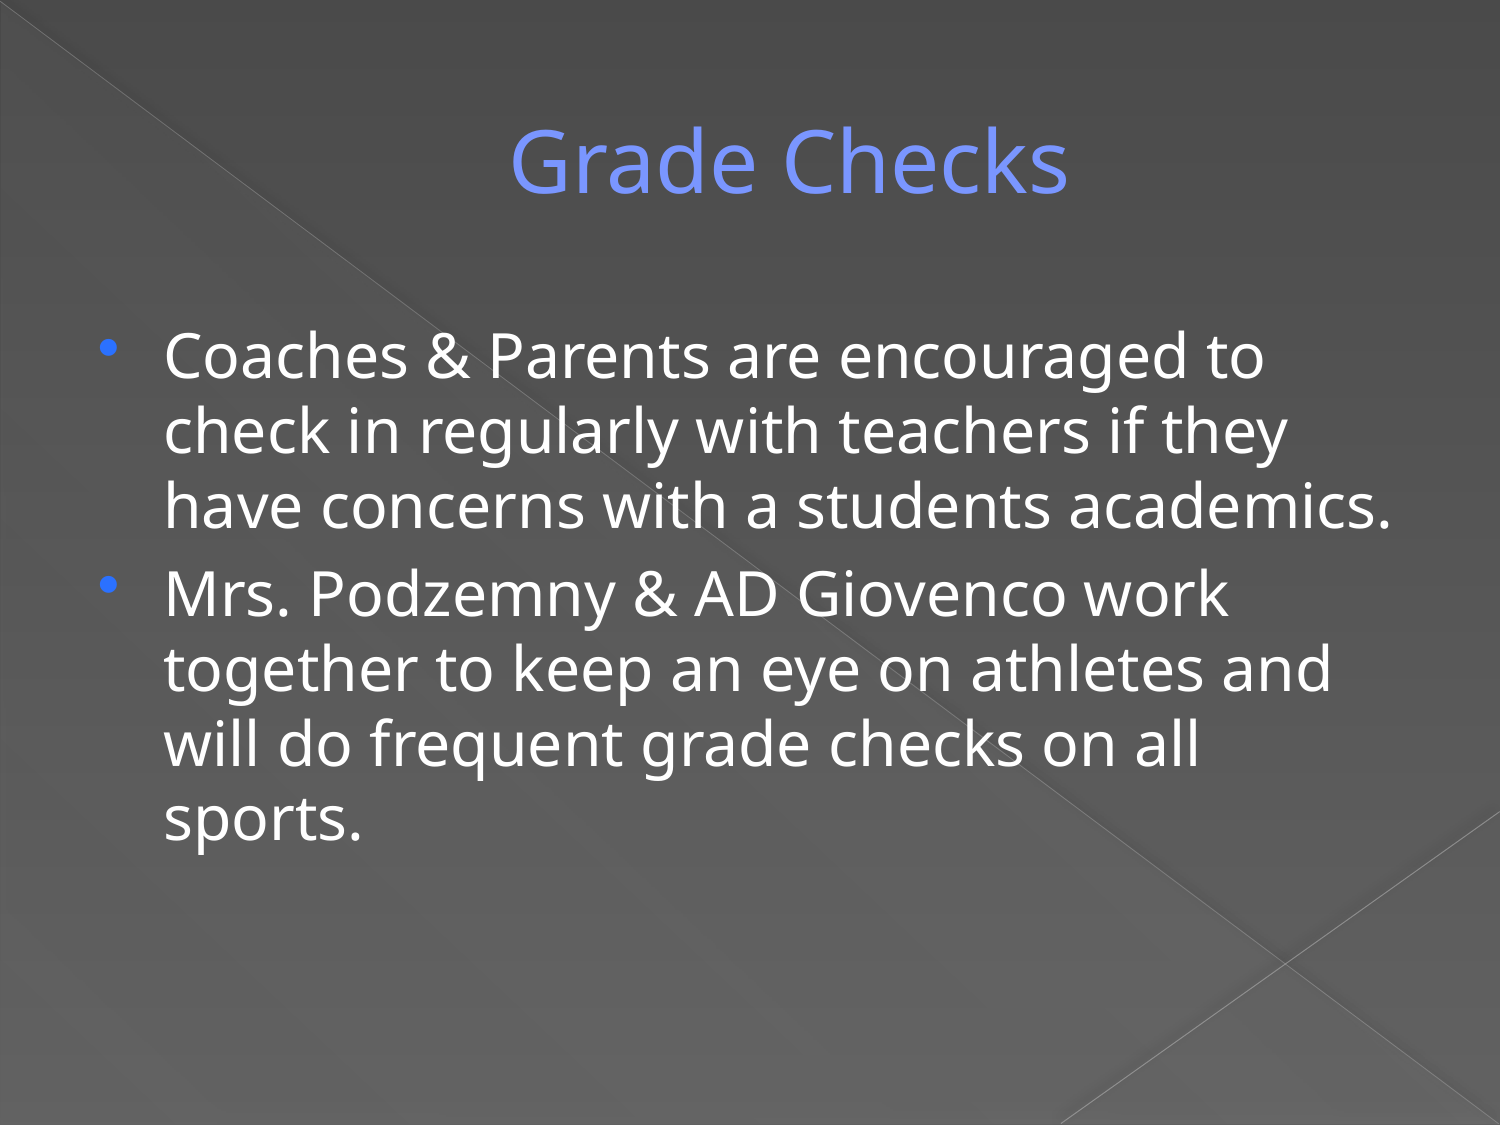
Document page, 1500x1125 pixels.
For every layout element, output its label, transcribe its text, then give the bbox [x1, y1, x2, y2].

title Grade Checks [75, 43, 1425, 274]
list Coaches & Parents are encouraged to check in regularly with teachers if they have concerns with a students academics. Mrs. Podzemny & AD Giovenco work together to keep an eye on athletes and will do frequent grade checks on all sports. [75, 308, 1425, 1059]
